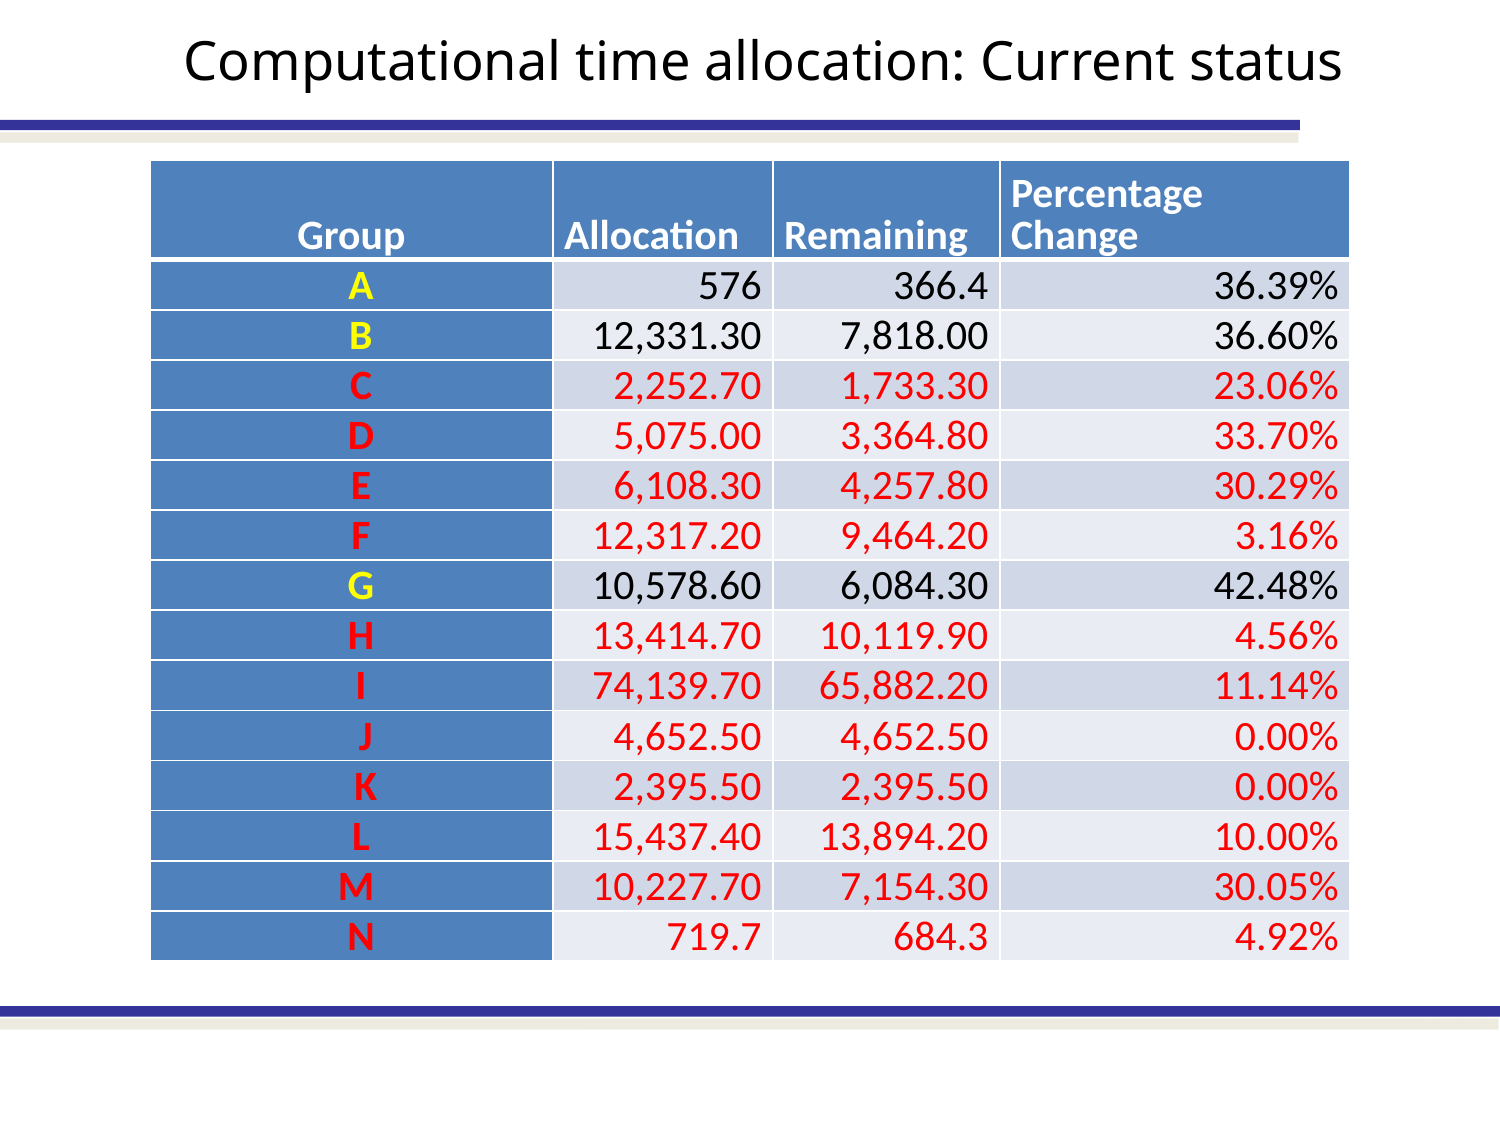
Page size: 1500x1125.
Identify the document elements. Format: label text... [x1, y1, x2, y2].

table_cell 366.4 [774, 262, 999, 309]
table_cell 0.00% [1001, 761, 1349, 810]
table_cell 10,227.70 [554, 862, 772, 910]
table_cell A [151, 262, 552, 309]
table_cell 684.3 [774, 912, 999, 960]
table_cell 4,257.80 [774, 461, 999, 509]
table_cell 30.29% [1001, 461, 1349, 509]
table_cell 36.39% [1001, 262, 1349, 309]
table_cell J [151, 711, 552, 760]
table_cell 11.14% [1001, 661, 1349, 710]
table_header Remaining [774, 161, 999, 257]
table_cell K [151, 761, 552, 810]
table_cell N [151, 912, 552, 960]
table_cell C [151, 361, 552, 409]
table_cell 9,464.20 [774, 511, 999, 559]
table_cell H [151, 611, 552, 659]
table_cell 23.06% [1001, 361, 1349, 409]
table_cell 2,395.50 [774, 761, 999, 810]
table_cell 30.05% [1001, 862, 1349, 910]
table_cell 2,395.50 [554, 761, 772, 810]
table_cell 13,414.70 [554, 611, 772, 659]
table_cell 33.70% [1001, 411, 1349, 459]
table_cell 4,652.50 [774, 711, 999, 760]
table_cell 7,818.00 [774, 311, 999, 359]
table_cell M [151, 862, 552, 910]
table_cell 576 [554, 262, 772, 309]
table_cell 3,364.80 [774, 411, 999, 459]
table_cell 6,108.30 [554, 461, 772, 509]
table_header Group [151, 161, 552, 257]
table_cell 13,894.20 [774, 811, 999, 860]
table_cell 719.7 [554, 912, 772, 960]
table_cell B [151, 311, 552, 359]
table_cell 4,652.50 [554, 711, 772, 760]
table_cell I [151, 661, 552, 710]
table_cell 36.60% [1001, 311, 1349, 359]
table_cell 7,154.30 [774, 862, 999, 910]
table_cell 6,084.30 [774, 561, 999, 609]
table_cell 1,733.30 [774, 361, 999, 409]
table_cell 15,437.40 [554, 811, 772, 860]
table_cell 2,252.70 [554, 361, 772, 409]
table_cell 3.16% [1001, 511, 1349, 559]
table_cell 4.56% [1001, 611, 1349, 659]
table_cell L [151, 811, 552, 860]
table_cell 42.48% [1001, 561, 1349, 609]
table_cell 5,075.00 [554, 411, 772, 459]
table_cell 65,882.20 [774, 661, 999, 710]
table_cell G [151, 561, 552, 609]
table_cell 10,119.90 [774, 611, 999, 659]
table_cell 12,317.20 [554, 511, 772, 559]
table_header Allocation [554, 161, 772, 257]
table_header Percentage Change [1001, 161, 1349, 257]
table_cell 10,578.60 [554, 561, 772, 609]
table_cell 74,139.70 [554, 661, 772, 710]
table_cell D [151, 411, 552, 459]
table_cell 12,331.30 [554, 311, 772, 359]
text_box Computational time allocation: Current status [168, 18, 1360, 99]
table_cell 10.00% [1001, 811, 1349, 860]
table_cell E [151, 461, 552, 509]
table_cell 4.92% [1001, 912, 1349, 960]
table_cell 0.00% [1001, 711, 1349, 760]
table_cell F [151, 511, 552, 559]
